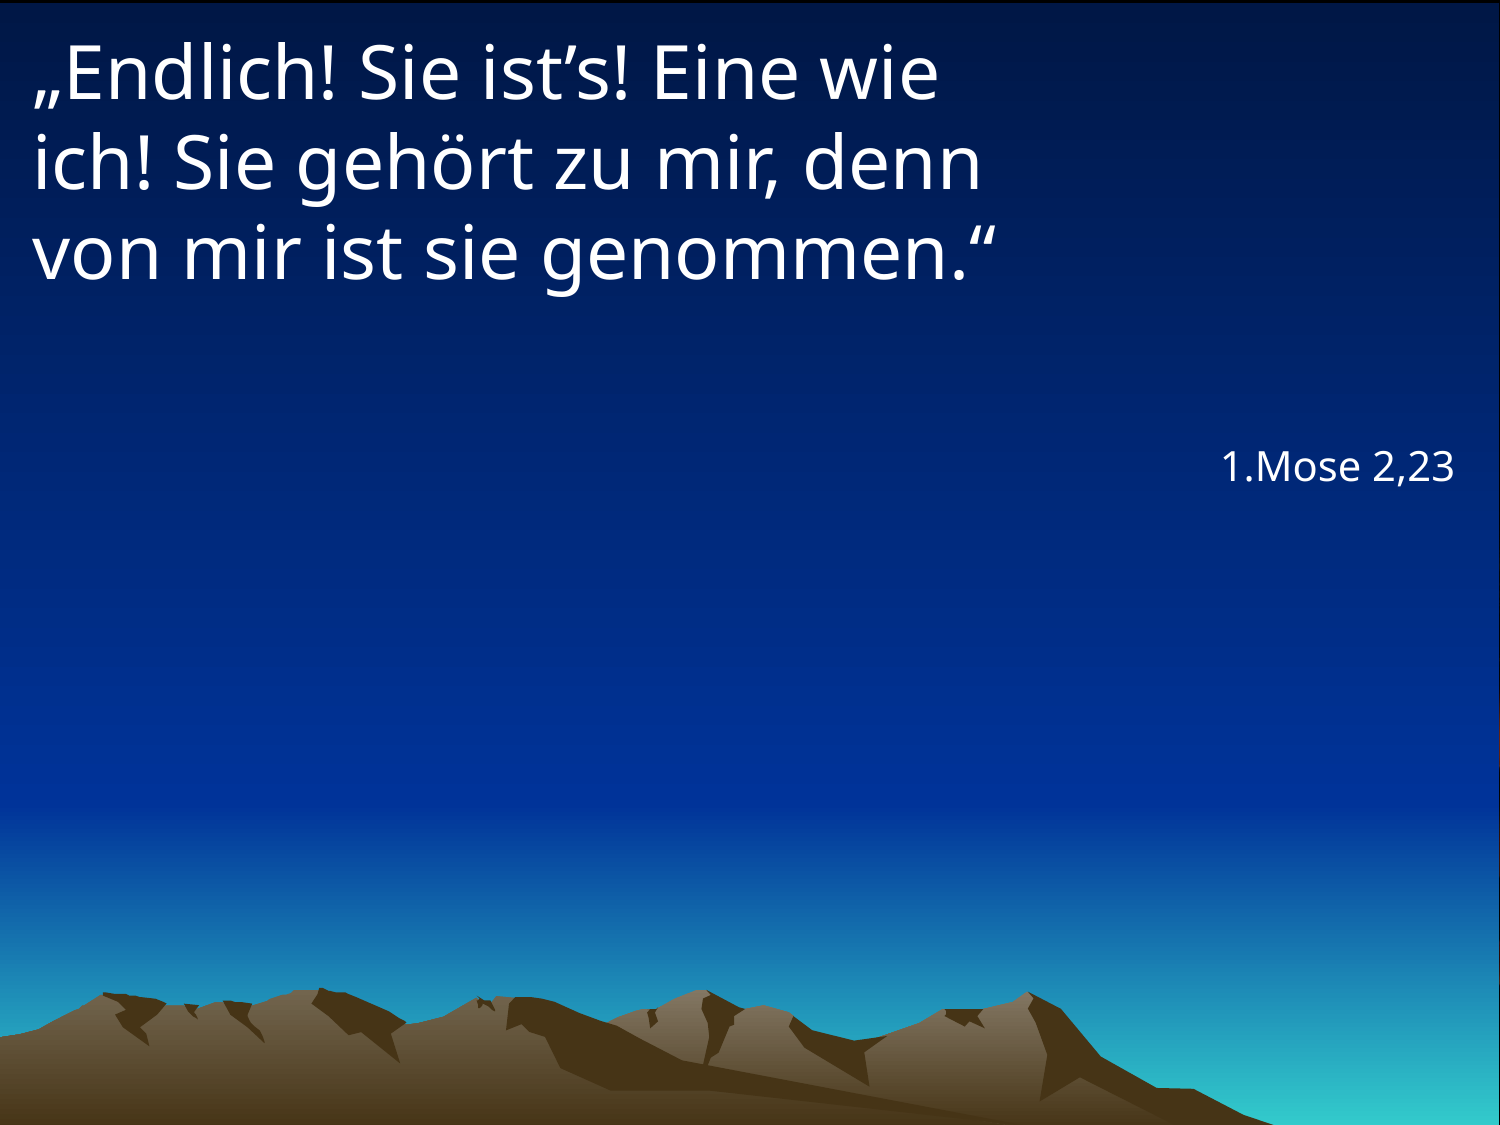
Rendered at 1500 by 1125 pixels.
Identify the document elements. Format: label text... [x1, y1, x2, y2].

picture [0, 0, 1500, 1125]
title „Endlich! Sie ist’s! Eine wie ich! Sie gehört zu mir, denn von mir ist sie genommen.“ [17, 17, 1022, 303]
subtitle 1.Mose 2,23 [785, 432, 1471, 1101]
